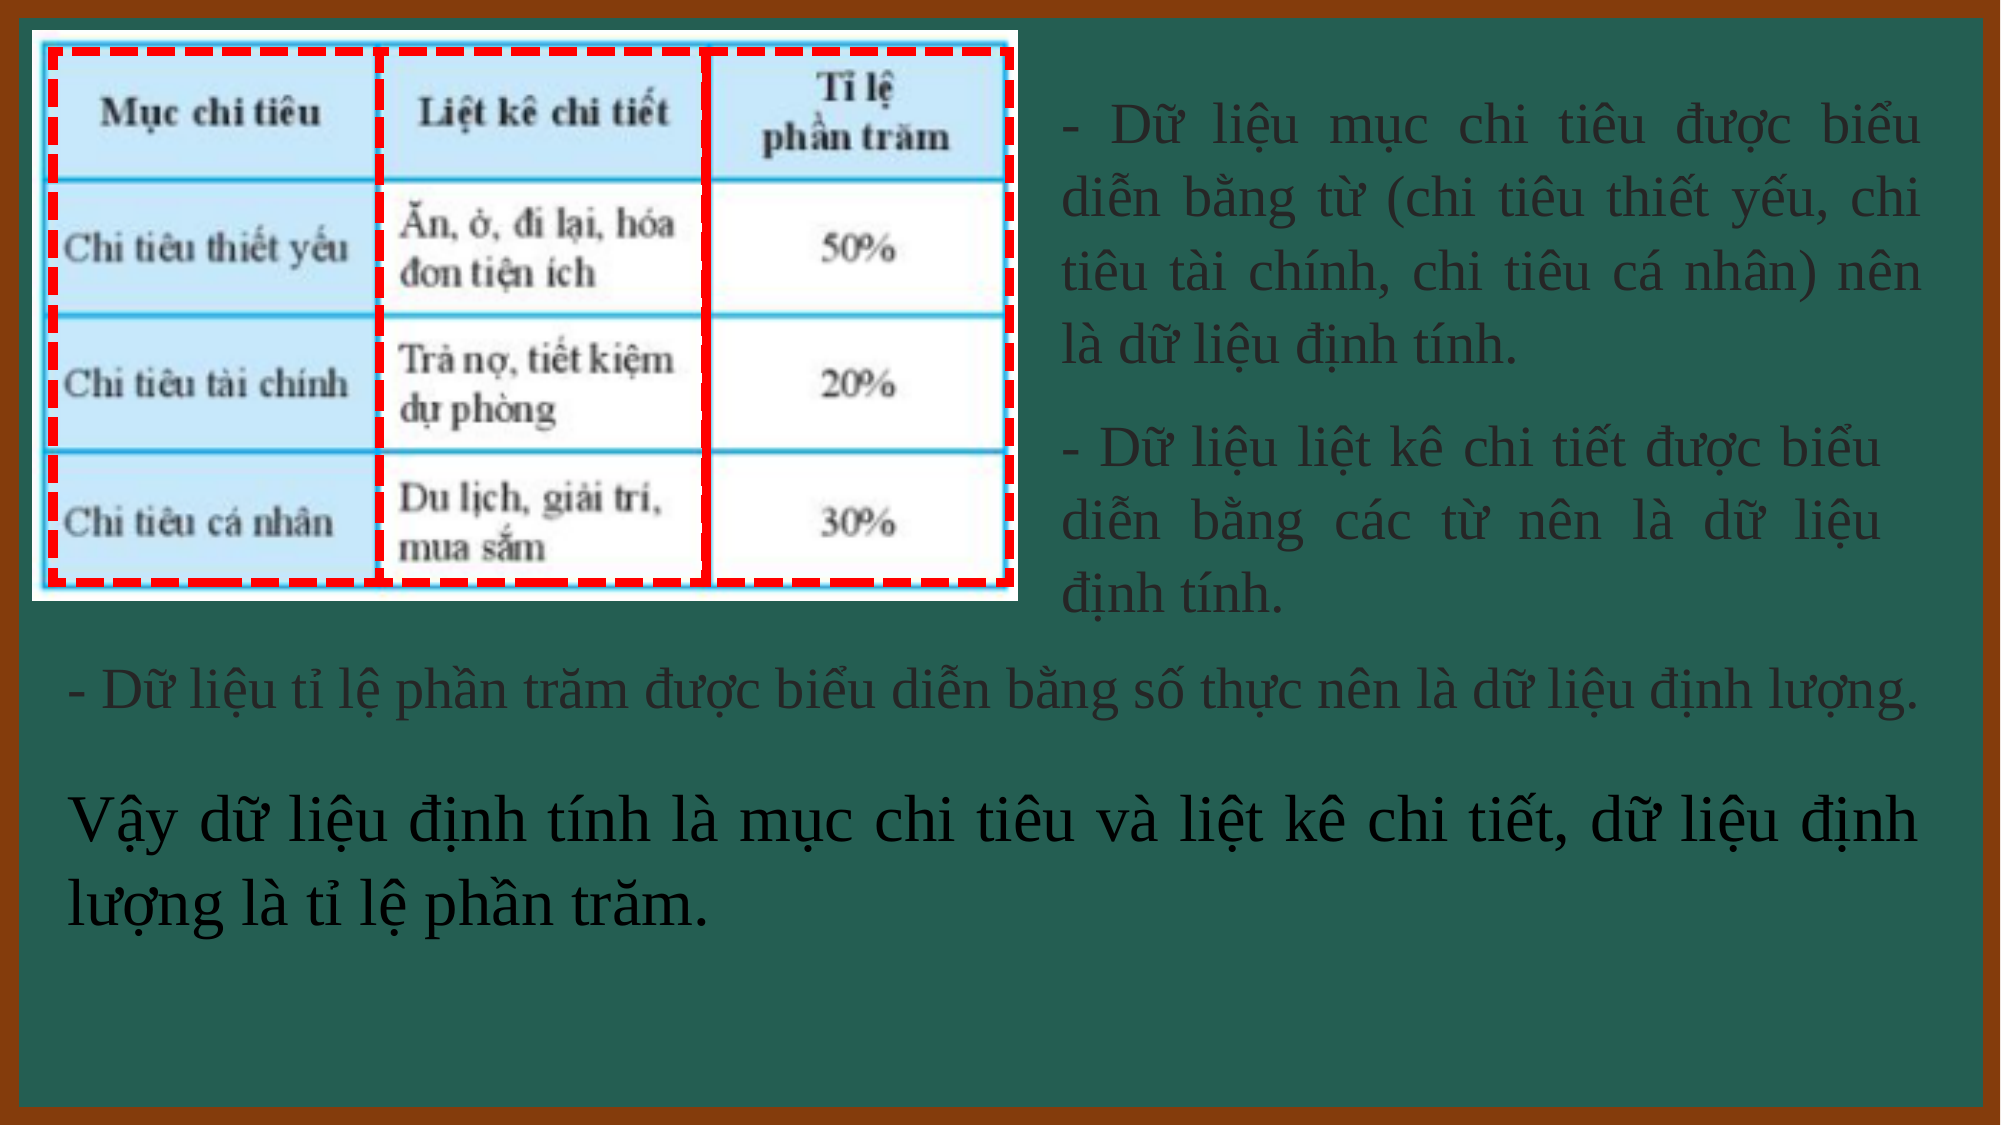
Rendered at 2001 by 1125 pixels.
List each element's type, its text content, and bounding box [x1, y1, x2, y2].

text_box - Dữ liệu tỉ lệ phần trăm được biểu diễn bằng số thực nên là dữ liệu định lượng. [53, 638, 1965, 728]
text_box Vậy dữ liệu định tính là mục chi tiêu và liệt kê chi tiết, dữ liệu định lượng là tỉ lệ phần trăm. [53, 763, 1938, 947]
text_box - Dữ liệu mục chi tiêu được biểu diễn bằng từ (chi tiêu thiết yếu, chi tiêu tài chính, chi tiêu cá nhân) nên là dữ liệu định tính. [1046, 74, 1938, 383]
picture [0, 0, 2001, 1125]
text_box - Dữ liệu liệt kê chi tiết được biểu diễn bằng các từ nên là dữ liệu định tính. [1046, 396, 1897, 632]
